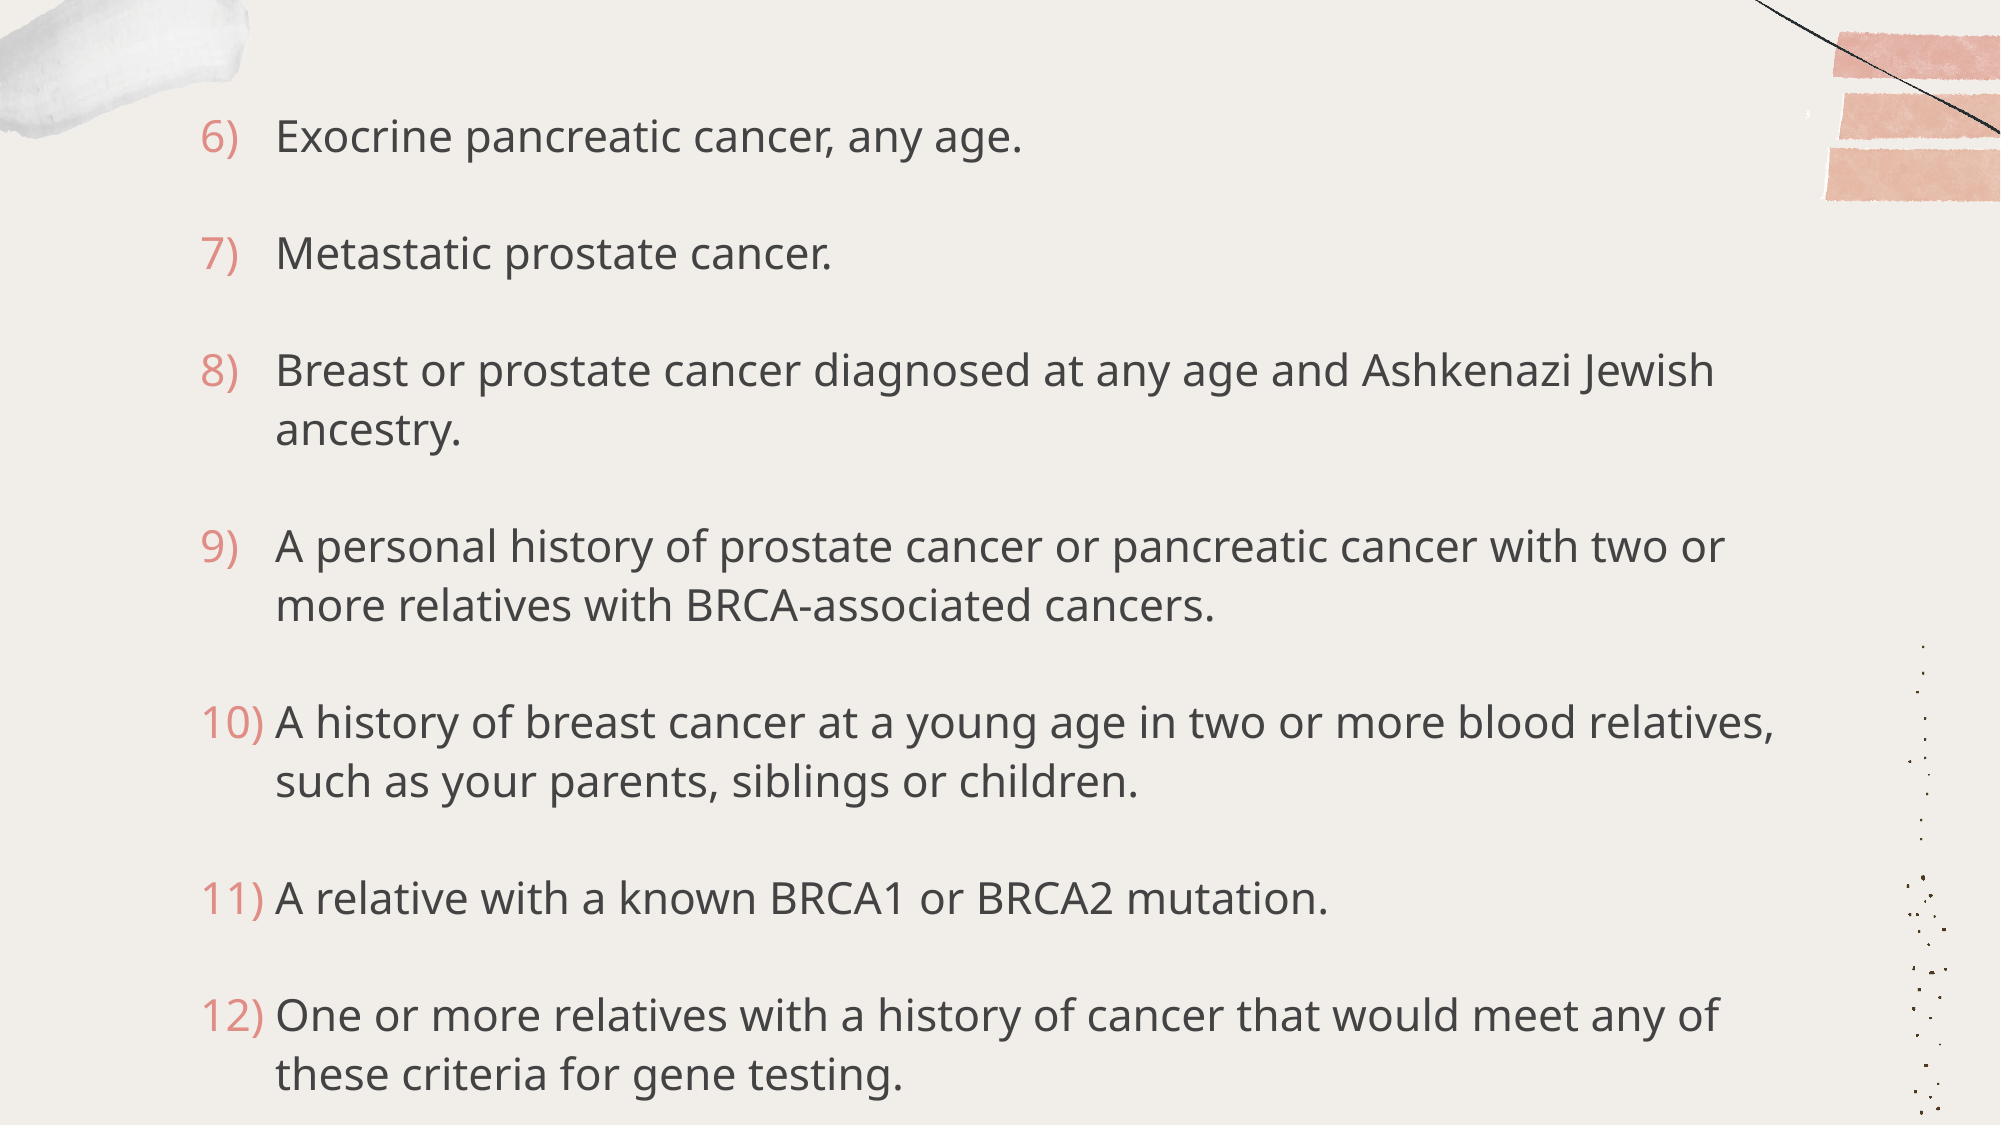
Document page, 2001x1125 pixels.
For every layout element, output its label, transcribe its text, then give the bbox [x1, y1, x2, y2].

picture [1734, 0, 2001, 245]
list Exocrine pancreatic cancer, any age. Metastatic prostate cancer. Breast or prostate cancer diagnosed at any age and Ashkenazi Jewish ancestry. A personal history of prostate cancer or pancreatic cancer with two or more relatives with BRCA-associated cancers. A history of breast cancer at a young age in two or more blood relatives, such as your parents, siblings or children. A relative with a known BRCA1 or BRCA2 mutation. One or more relatives with a history of cancer that would meet any of these criteria for gene testing. [157, 252, 1843, 1008]
picture [0, 0, 289, 214]
picture [1847, 620, 2001, 1125]
